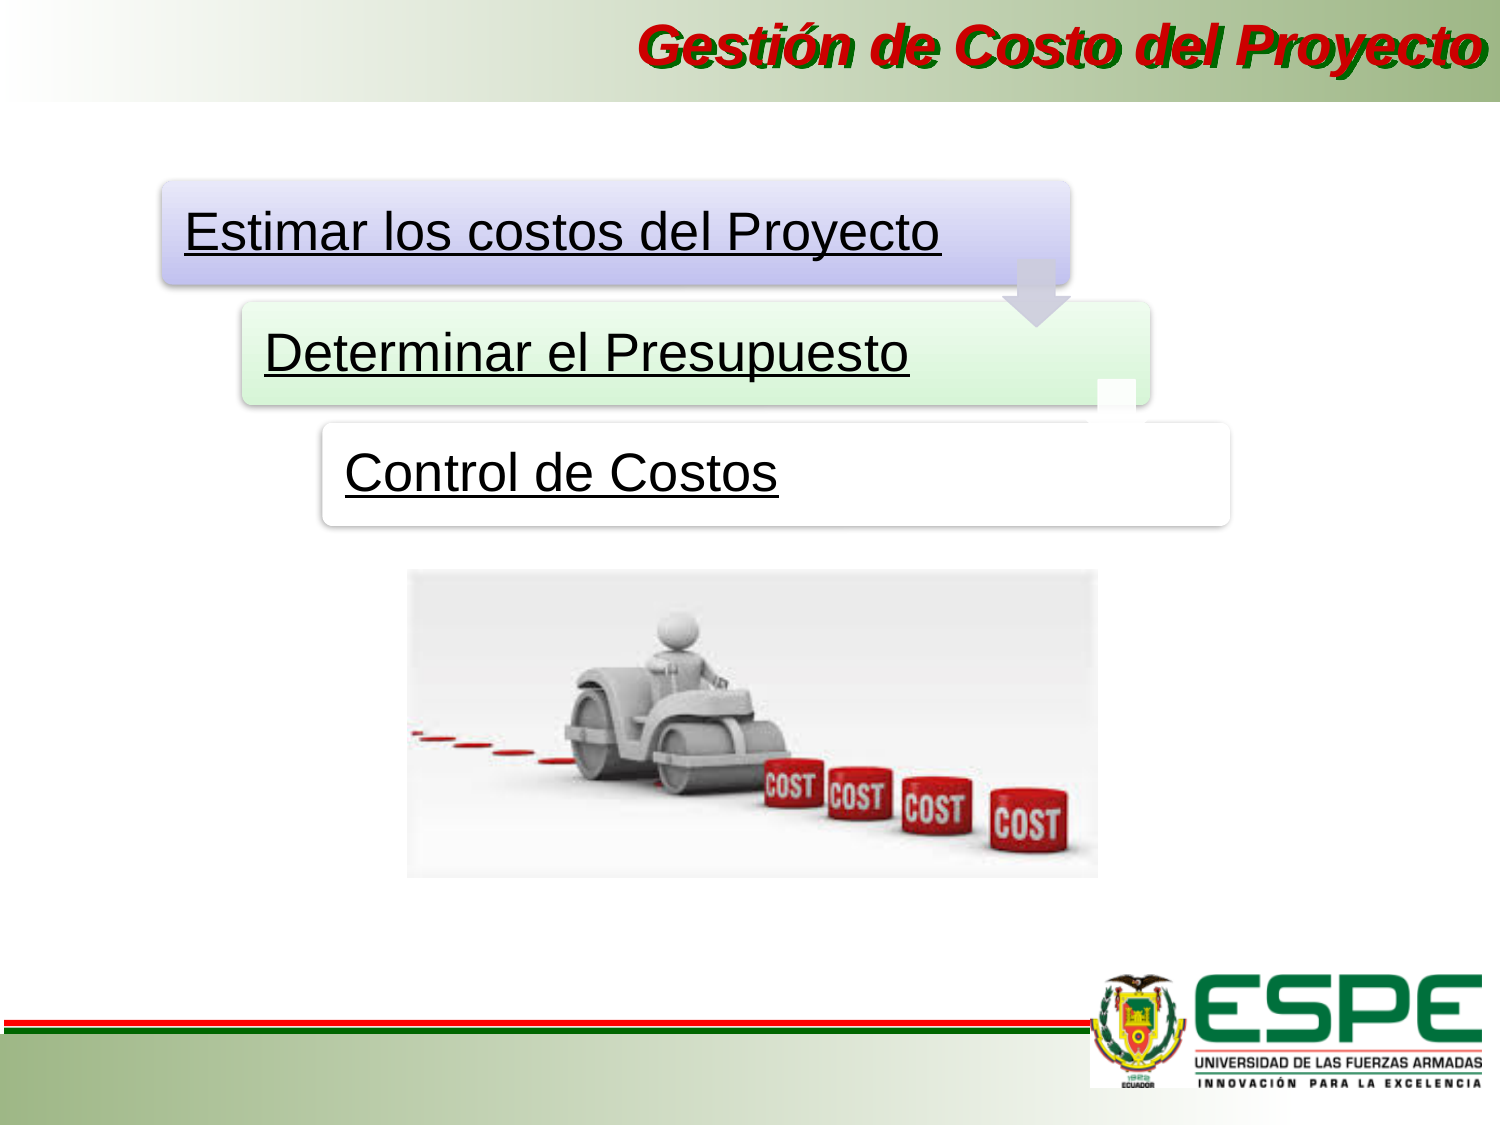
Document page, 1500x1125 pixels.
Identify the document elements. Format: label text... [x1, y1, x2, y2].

title Gestión de Costo del Proyecto [5, 0, 1500, 114]
picture [407, 568, 1098, 878]
picture [1057, 964, 1500, 1093]
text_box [161, 180, 1231, 527]
